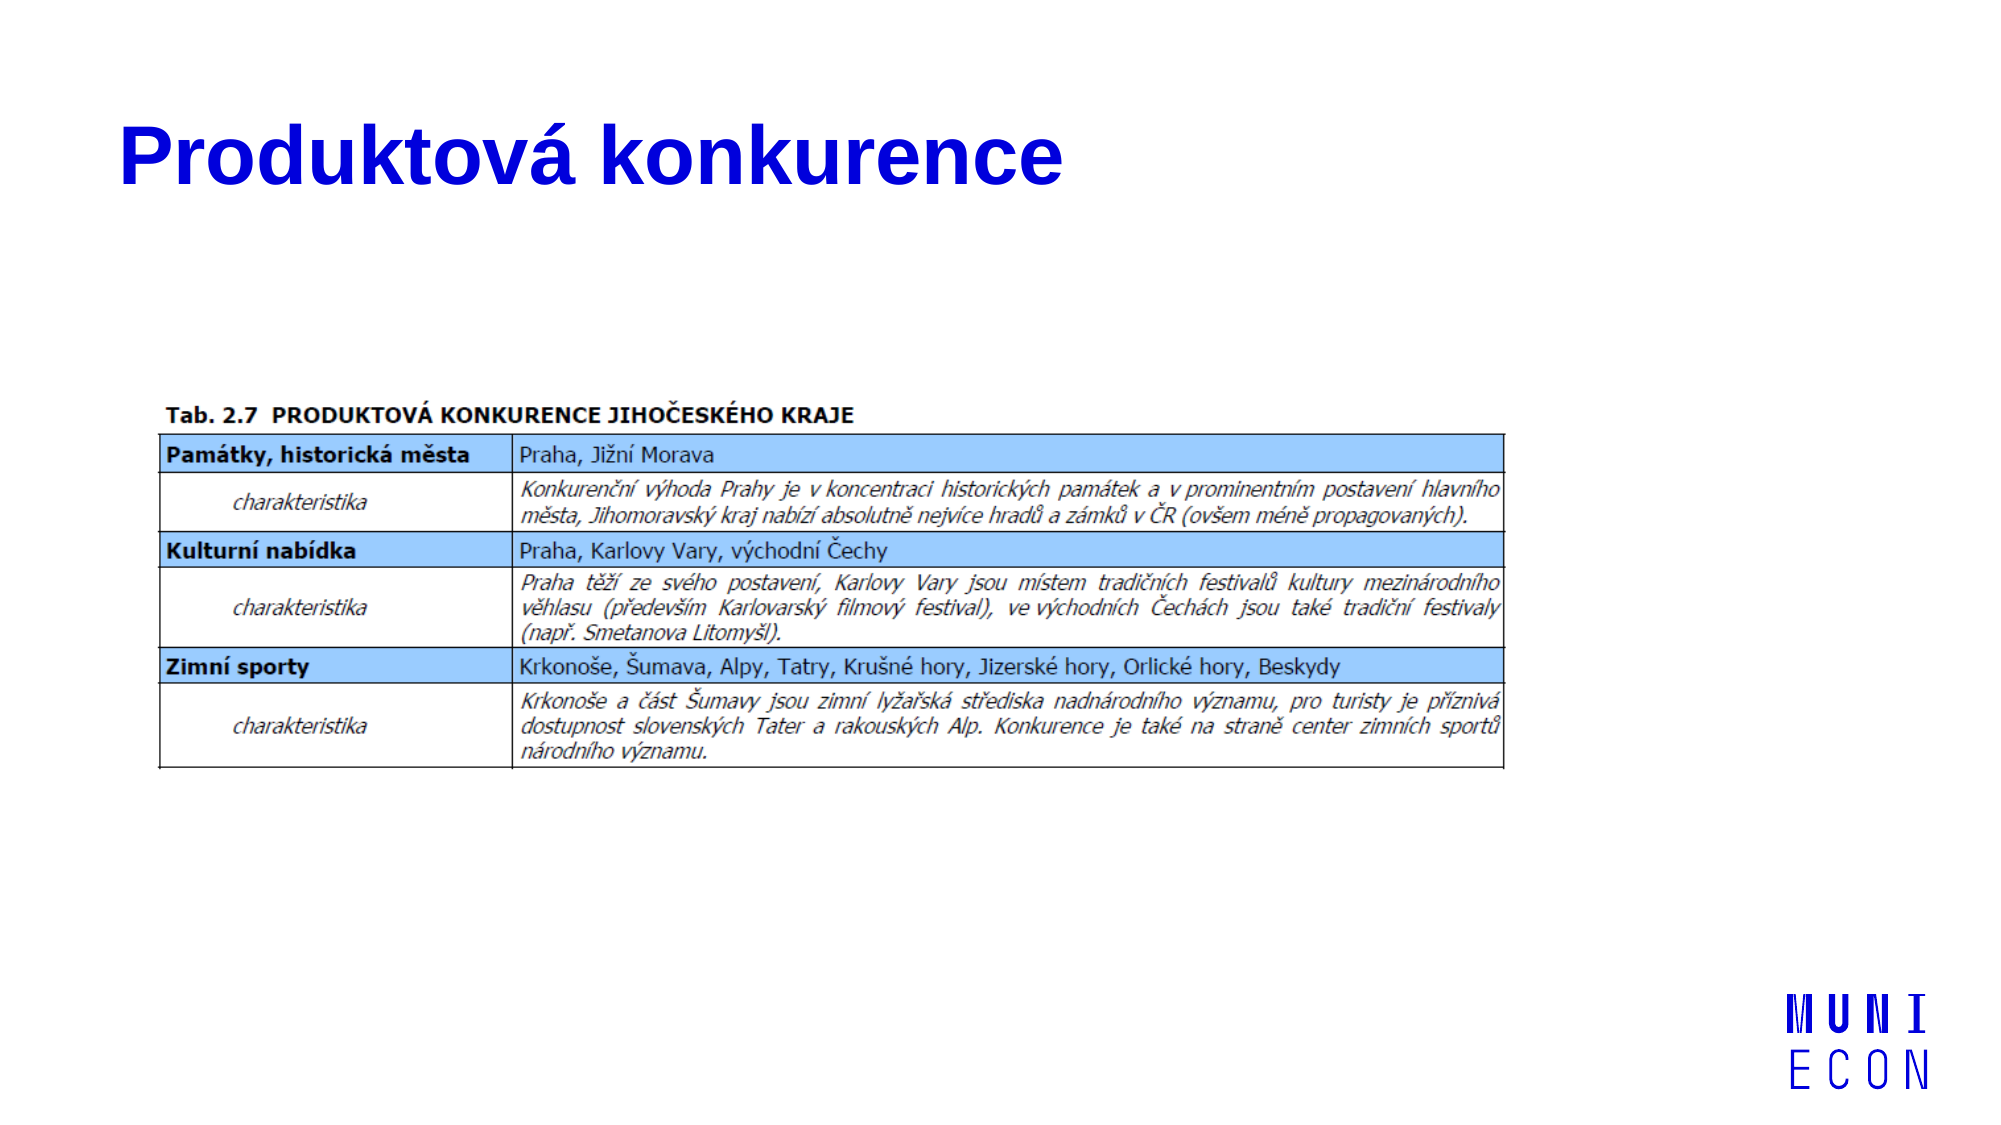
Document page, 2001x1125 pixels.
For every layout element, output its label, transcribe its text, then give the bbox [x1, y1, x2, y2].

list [133, 385, 1522, 792]
title Produktová konkurence [118, 118, 1883, 193]
